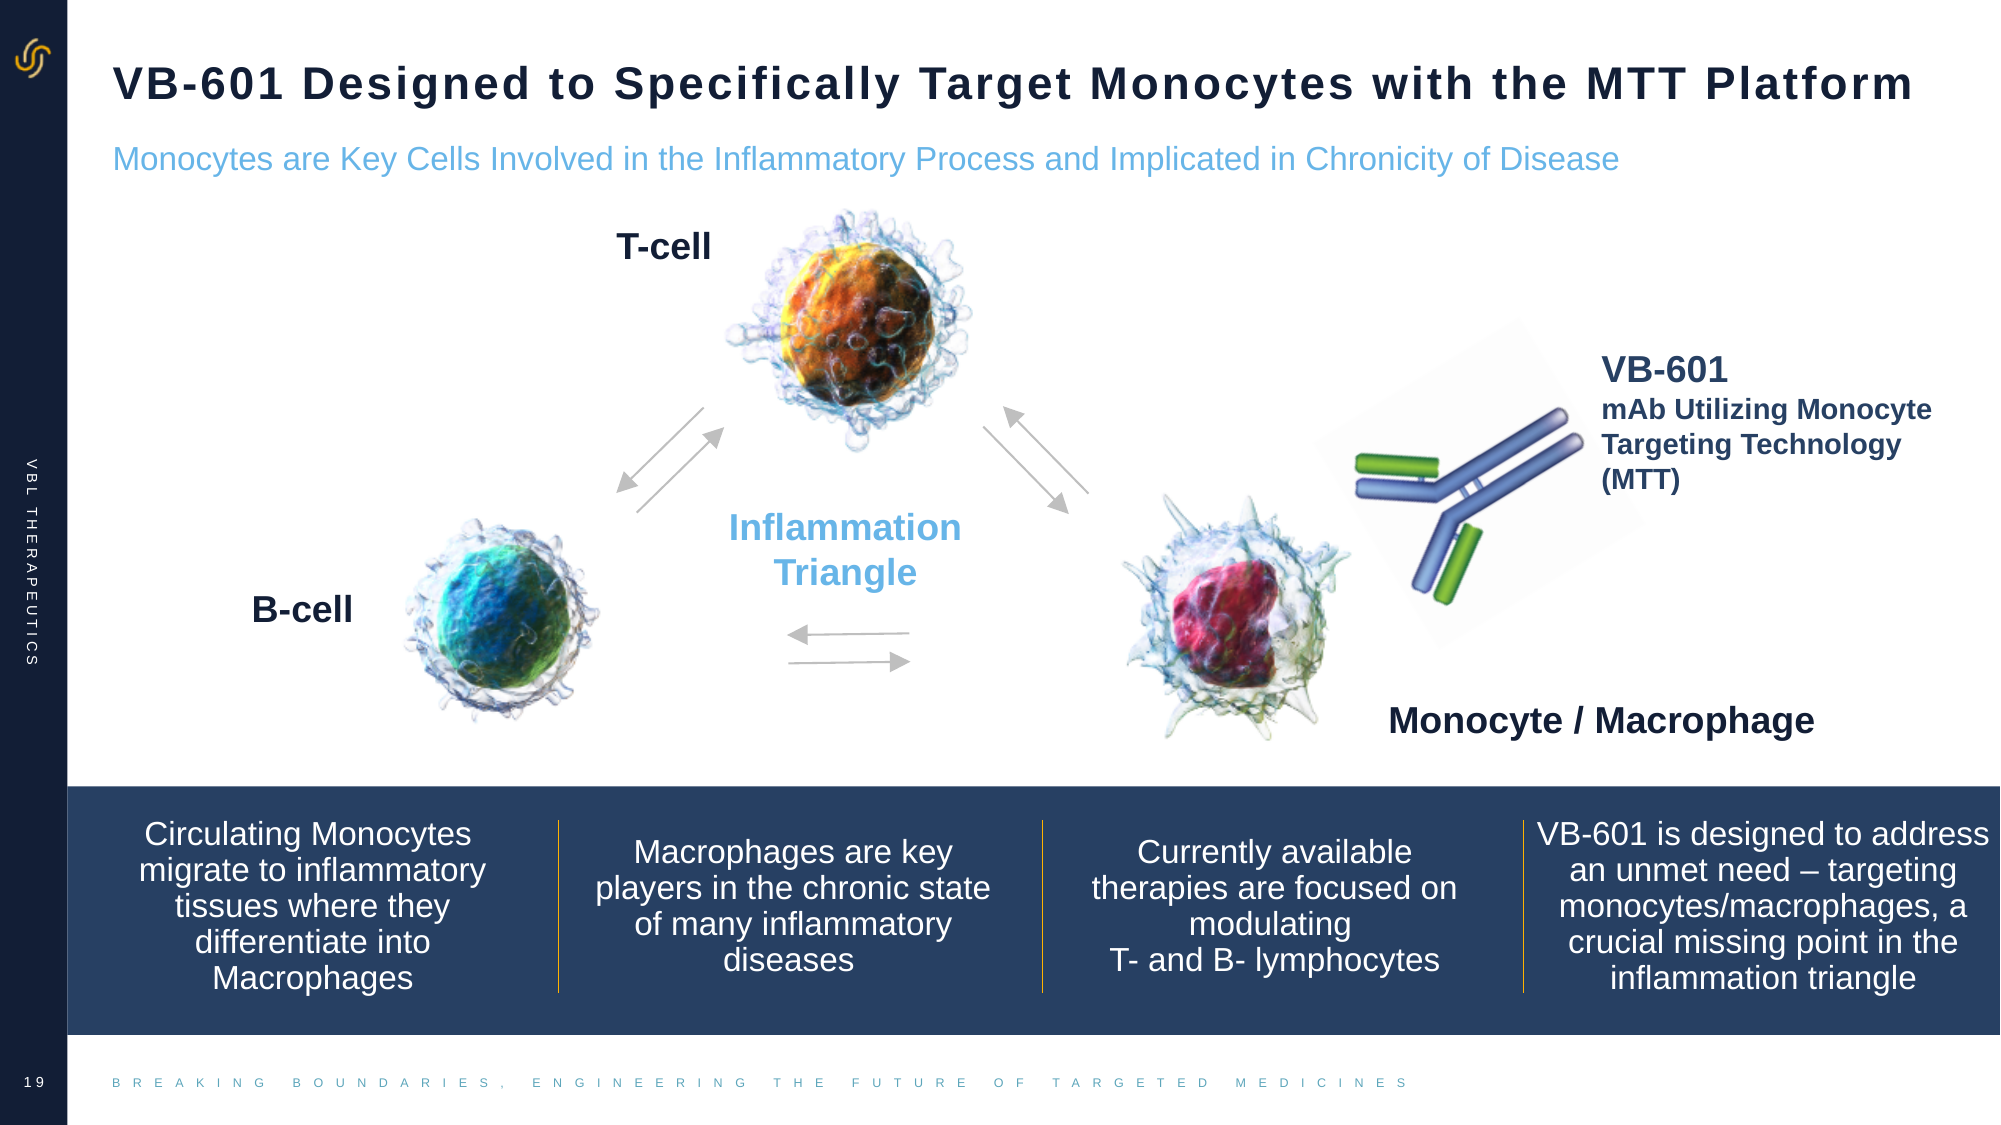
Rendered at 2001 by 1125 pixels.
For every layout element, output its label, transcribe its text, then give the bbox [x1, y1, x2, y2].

text_box Macrophages are key players in the chronic state of many inflammatory diseases [593, 827, 994, 987]
picture [13, 35, 54, 82]
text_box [229, 200, 1951, 756]
text_box VB-601 is designed to address an unmet need – targeting monocytes/macrophages, a crucial missing point in the inflammation triangle [1527, 827, 2000, 987]
list Monocytes are Key Cells Involved in the Inflammatory Process and Implicated in Chronicity of Disease [112, 133, 1957, 182]
text_box Circulating Monocytes migrate to inflammatory tissues where they differentiate into Macrophages [113, 827, 513, 987]
title VB-601 Designed to Specifically Target Monocytes with the MTT Platform [112, 39, 1983, 132]
text_box Currently available therapies are focused on modulating T- and B- lymphocytes [1075, 827, 1475, 987]
text_box [66, 785, 2000, 1036]
